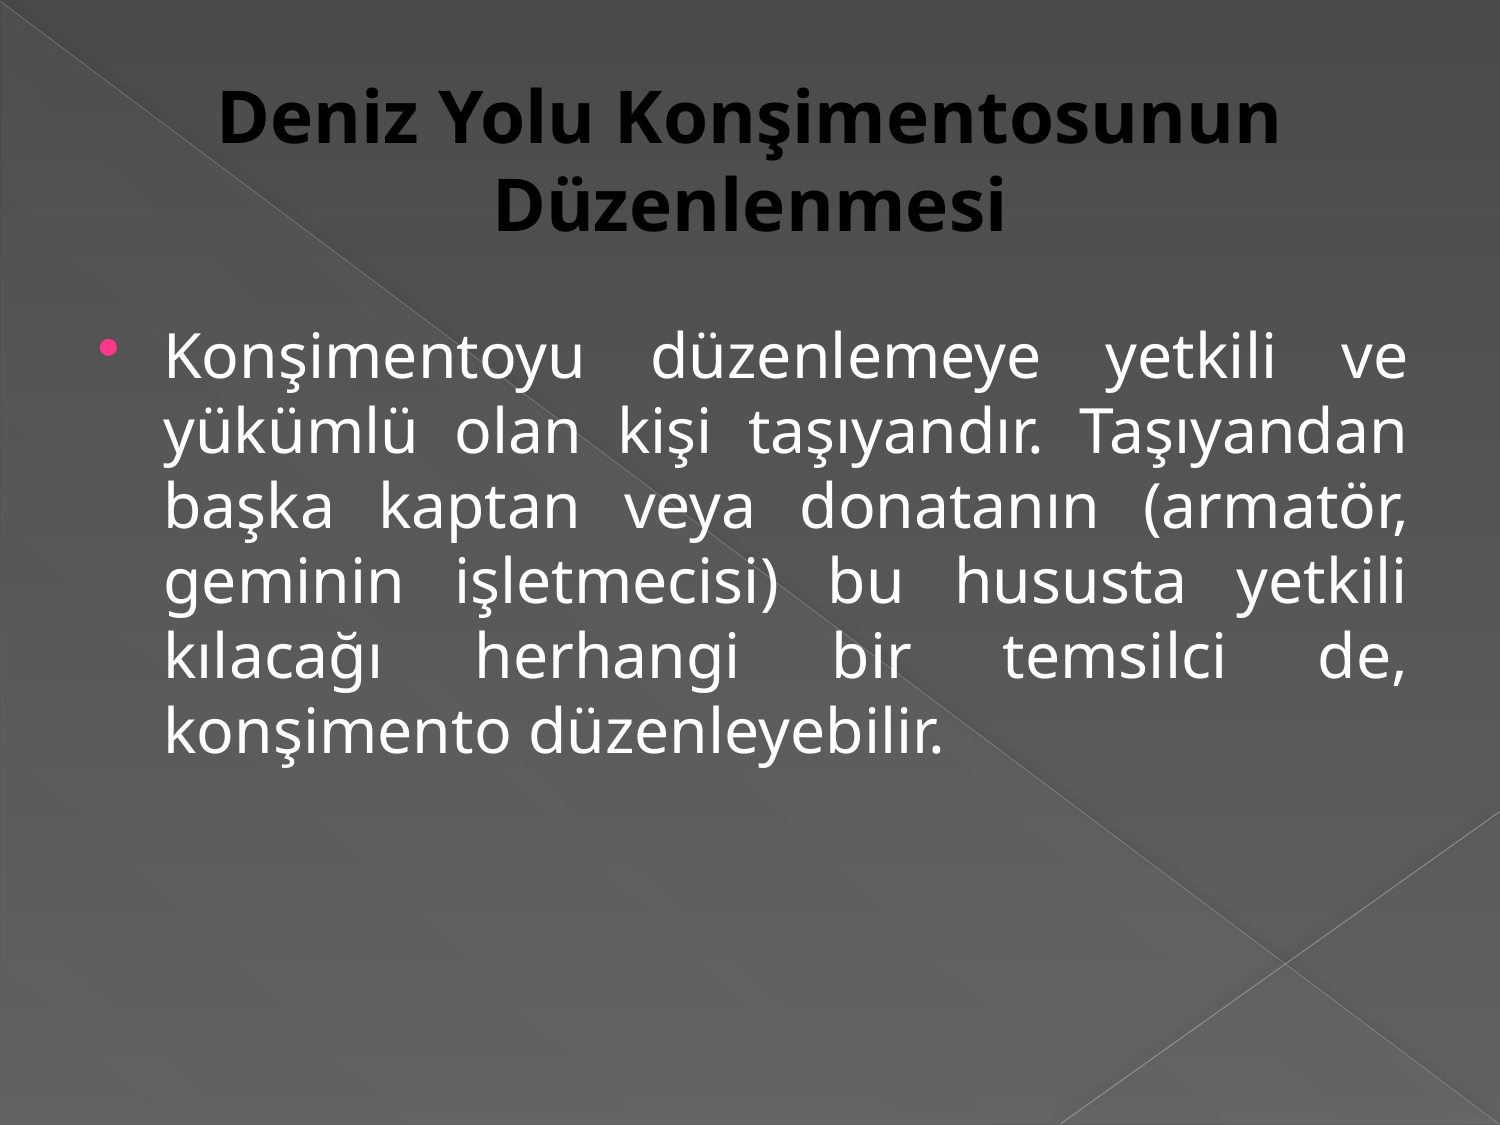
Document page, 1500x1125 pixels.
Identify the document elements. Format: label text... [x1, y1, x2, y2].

list Konşimentoyu düzenlemeye yetkili ve yükümlü olan kişi taşıyandır. Taşıyandan başka kaptan veya donatanın (armatör, geminin işletmecisi) bu hususta yetkili kılacağı herhangi bir temsilci de, konşimento düzenleyebilir. [75, 308, 1425, 1059]
title Deniz Yolu Konşimentosunun Düzenlenmesi [75, 43, 1425, 274]
